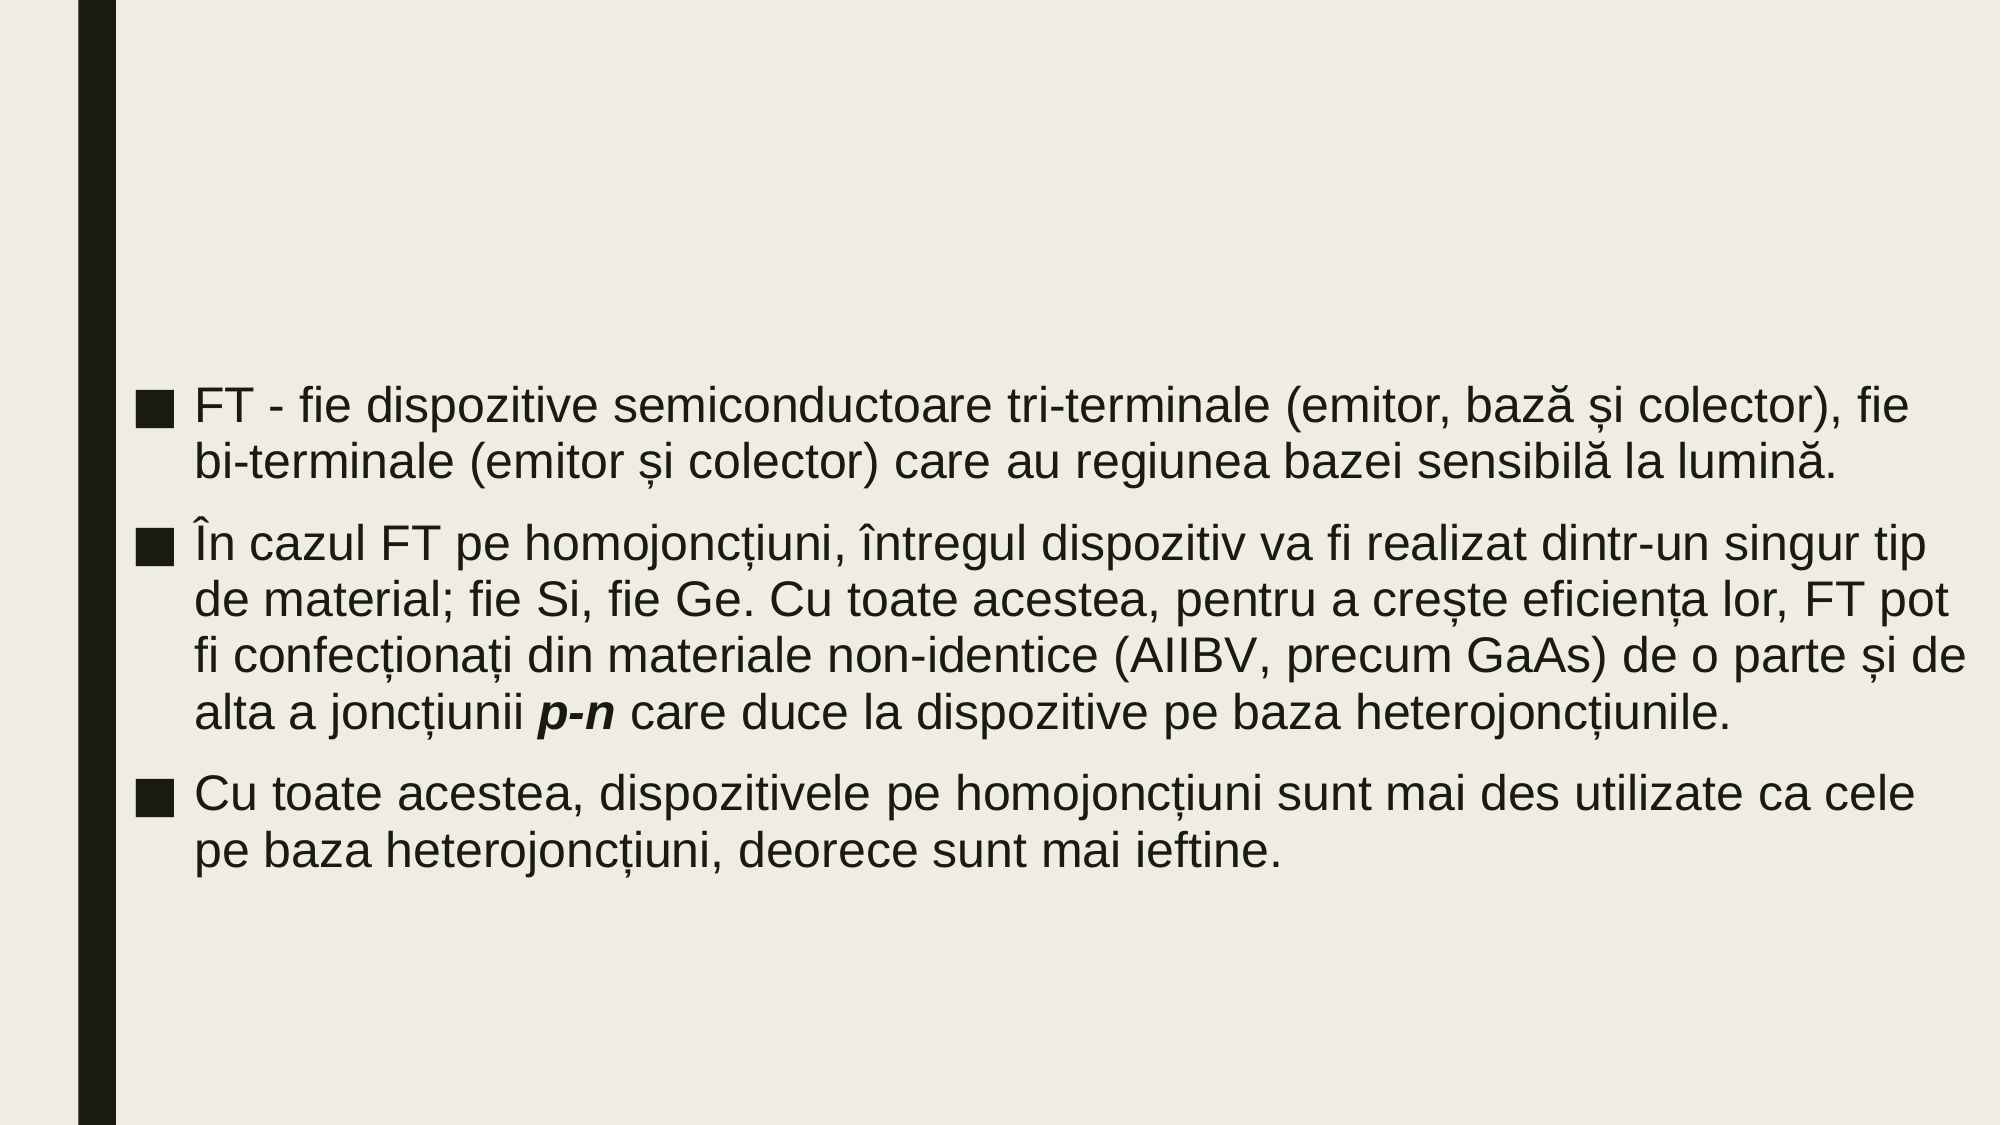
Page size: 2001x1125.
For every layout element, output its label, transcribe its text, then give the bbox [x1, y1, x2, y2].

list FT - fie dispozitive semiconductoare tri-terminale (emitor, bază și colector), fie bi-terminale (emitor și colector) care au regiunea bazei sensibilă la lumină. În cazul FT pe homojoncțiuni, întregul dispozitiv va fi realizat dintr-un singur tip de material; fie Si, fie Ge. Cu toate acestea, pentru a crește eficiența lor, FT pot fi confecționați din materiale non-identice (AIIBV, precum GaAs) de o parte și de alta a joncțiunii p-n care duce la dispozitive pe baza heterojoncțiunile. Cu toate acestea, dispozitivele pe homojoncțiuni sunt mai des utilizate ca cele pe baza heterojoncțiuni, deorece sunt mai ieftine. [116, 203, 1985, 971]
